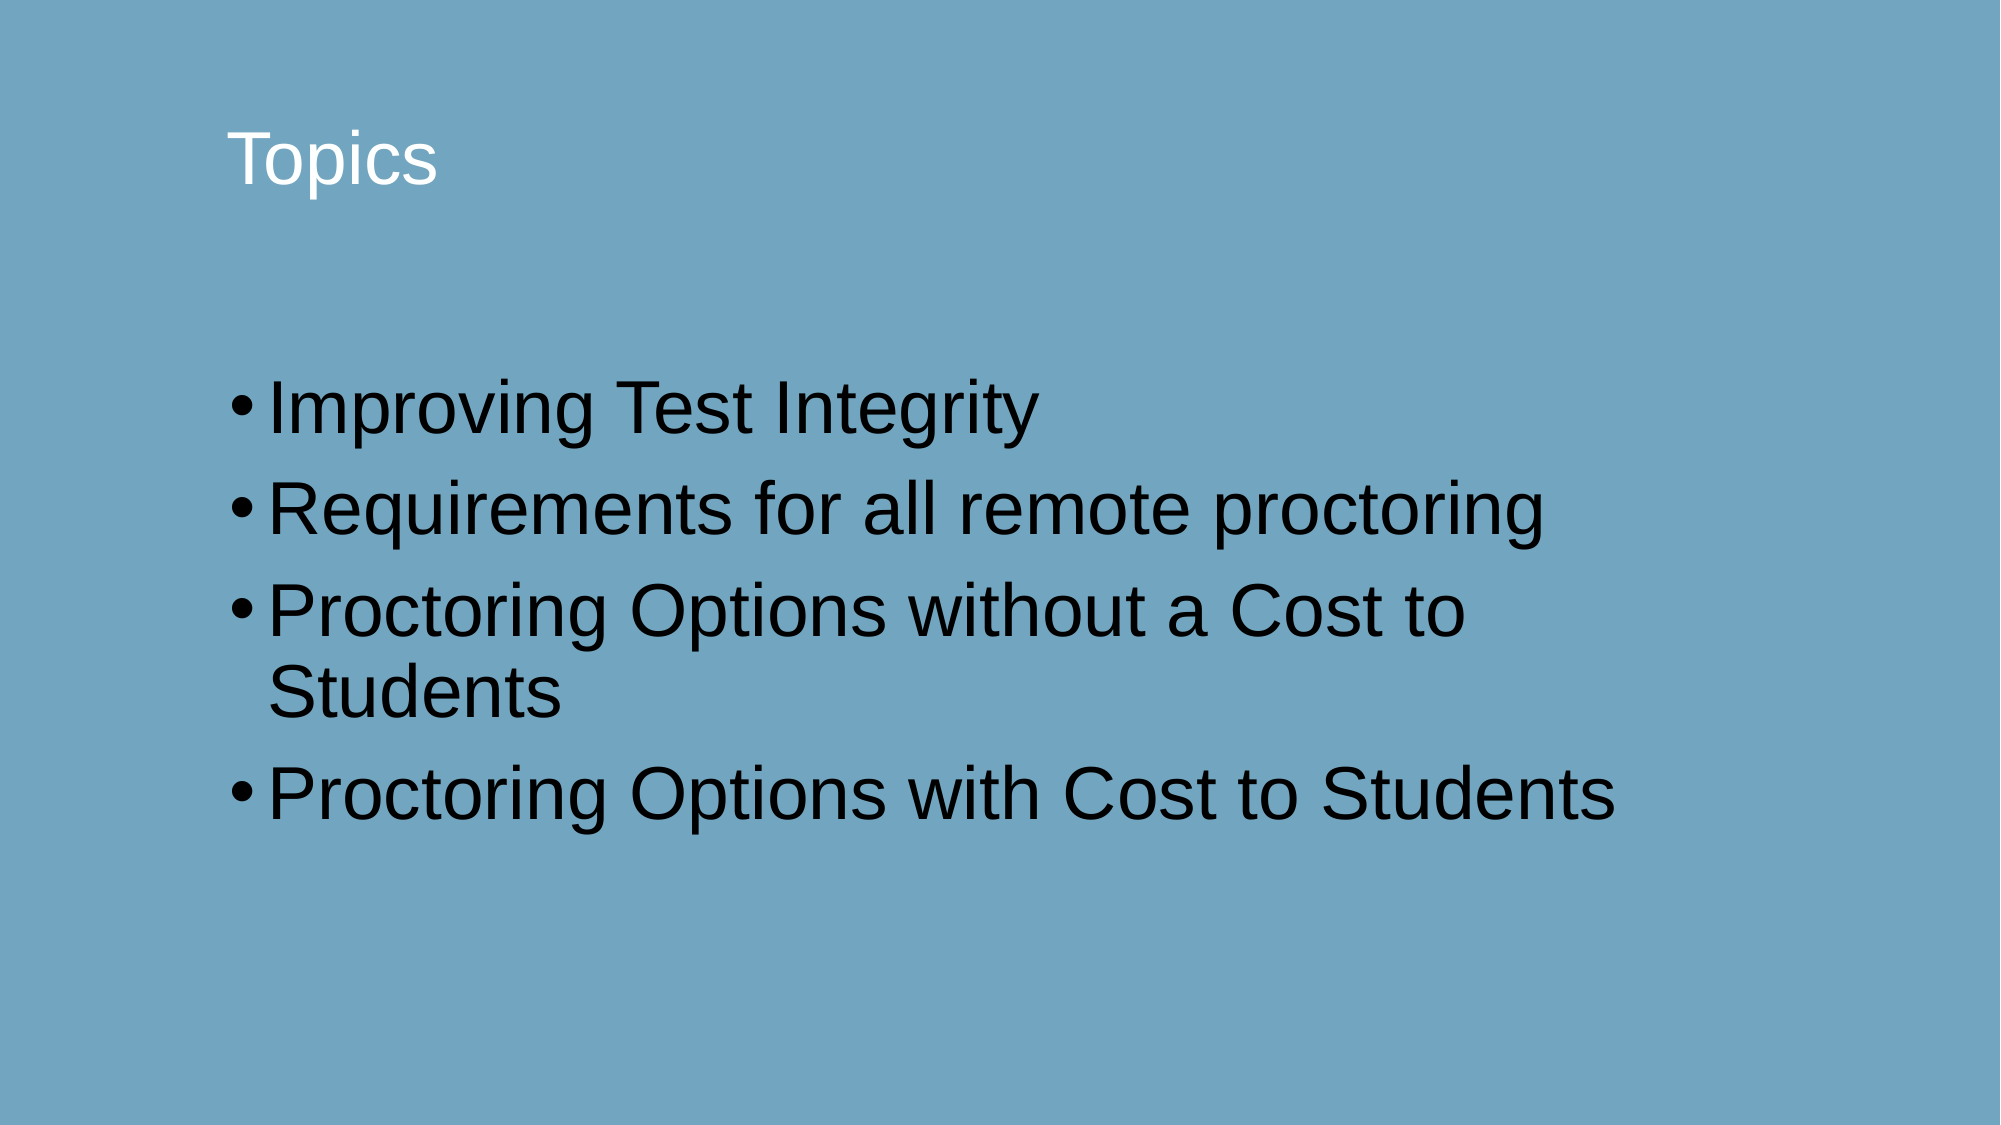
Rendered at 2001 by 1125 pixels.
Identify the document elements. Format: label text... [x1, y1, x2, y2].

list Improving Test Integrity Requirements for all remote proctoring Proctoring Options without a Cost to Students Proctoring Options with Cost to Students [214, 360, 1792, 952]
title Topics [211, 71, 1789, 249]
